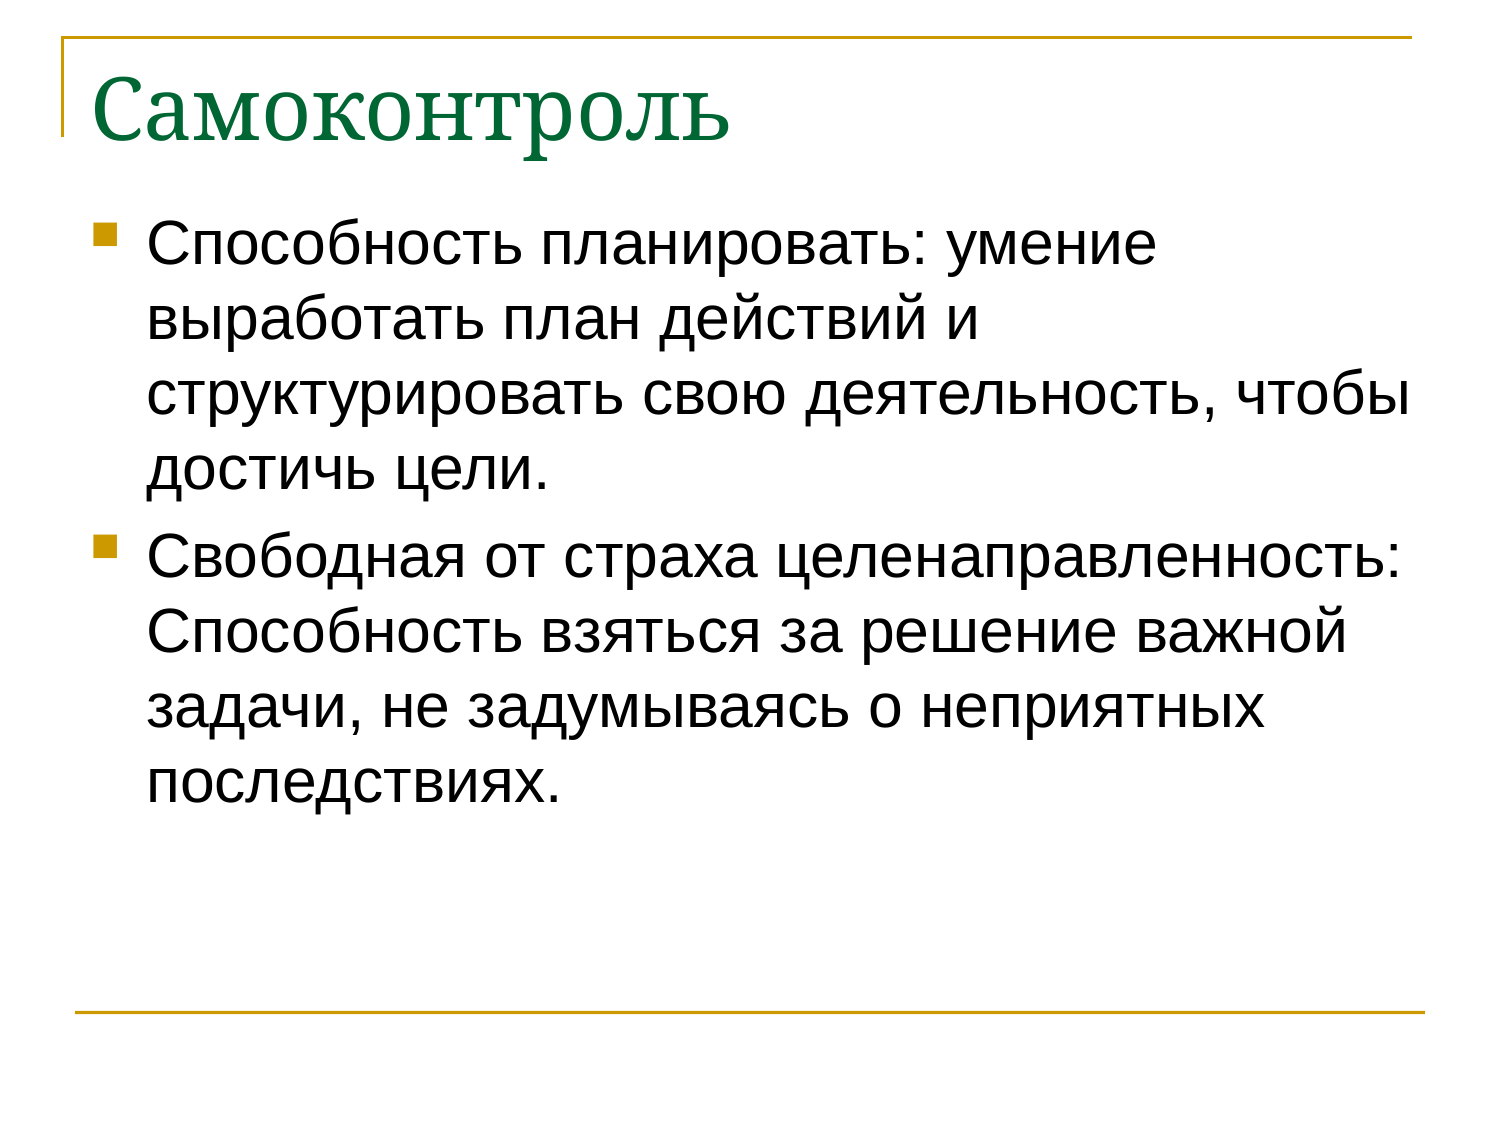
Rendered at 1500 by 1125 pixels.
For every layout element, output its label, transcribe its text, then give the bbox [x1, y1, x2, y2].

title Самоконтроль [75, 45, 1425, 195]
list Способность планировать: умение выработать план действий и структурировать свою деятельность, чтобы достичь цели. Свободная от страха целенаправленность: Способность взяться за решение важной задачи, не задумываясь о неприятных последствиях. [75, 195, 1478, 1095]
